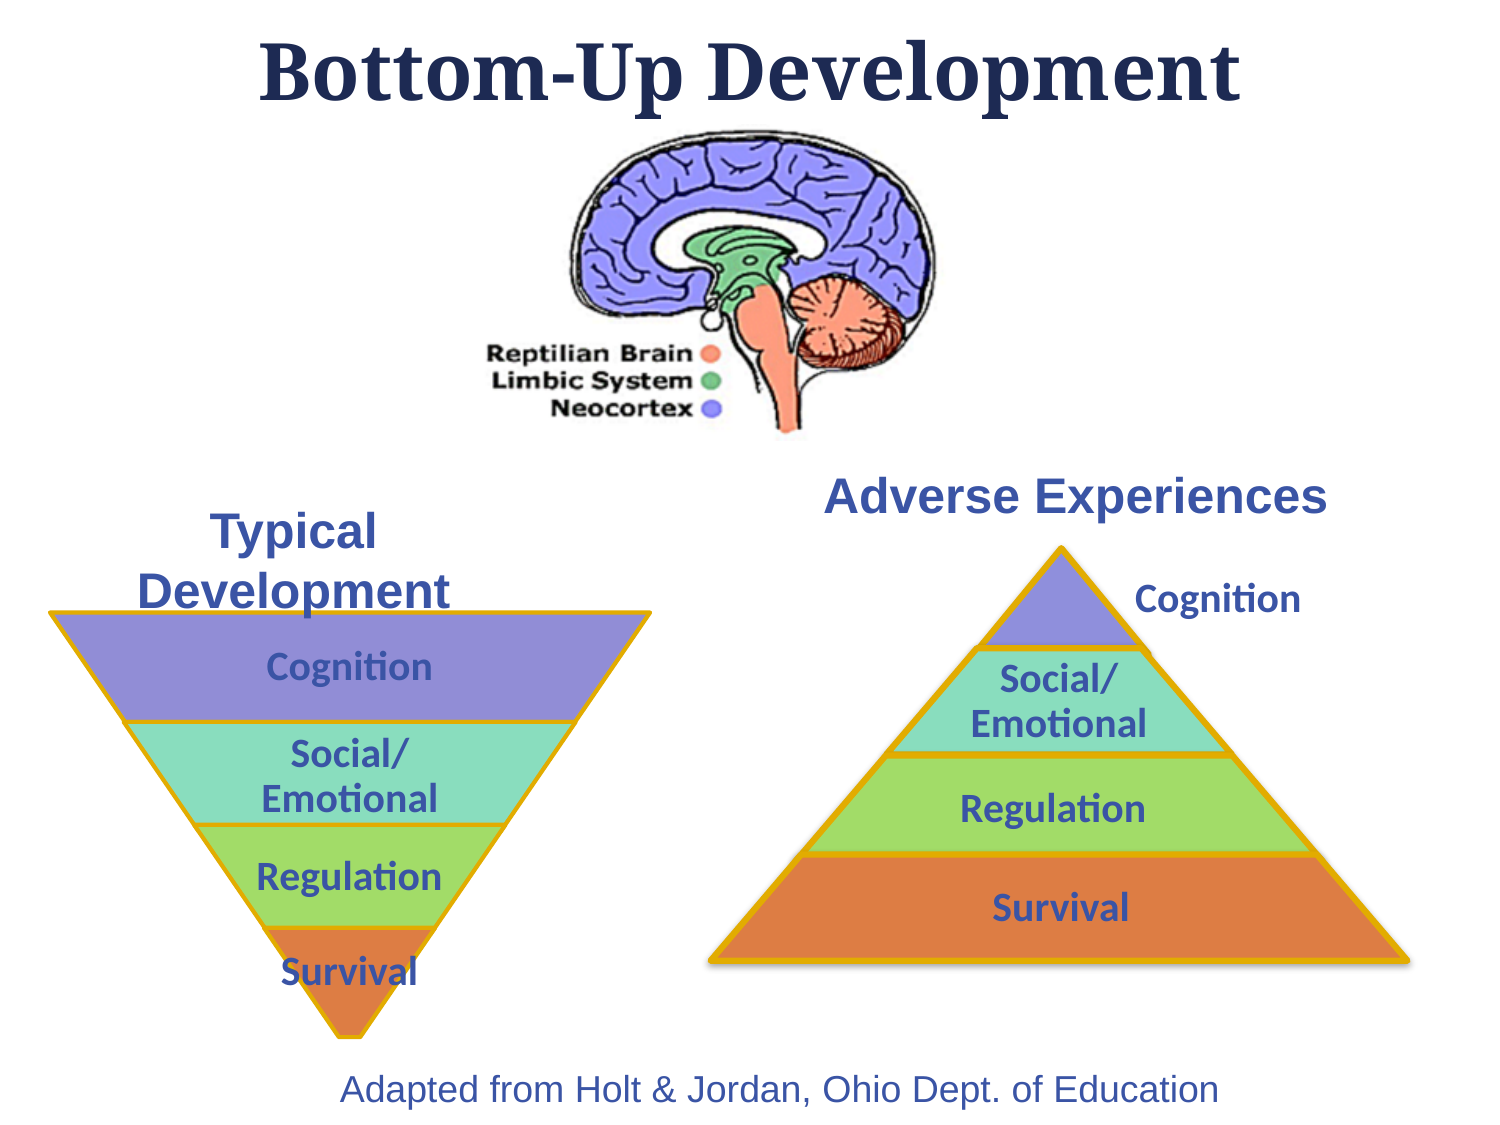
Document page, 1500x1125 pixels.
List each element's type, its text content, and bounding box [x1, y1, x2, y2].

text_box Social/ Emotional [946, 648, 1172, 753]
picture [441, 124, 1050, 441]
text_box [886, 684, 946, 754]
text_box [49, 612, 651, 1038]
text_box Regulation [879, 755, 1228, 852]
text_box [1291, 854, 1408, 961]
text_box Cognition [1117, 546, 1320, 653]
text_box Adapted from Holt & Jordan, Ohio Dept. of Education [233, 1057, 1327, 1125]
text_box Survival [832, 854, 1291, 961]
text_box [1172, 684, 1232, 754]
text_box [802, 763, 879, 853]
text_box Typical Development [50, 490, 538, 567]
text_box [1228, 755, 1316, 853]
text_box [710, 854, 832, 961]
text_box [981, 548, 1117, 645]
text_box Adverse Experiences [744, 455, 1408, 532]
title Bottom-Up Development [75, 0, 1425, 138]
